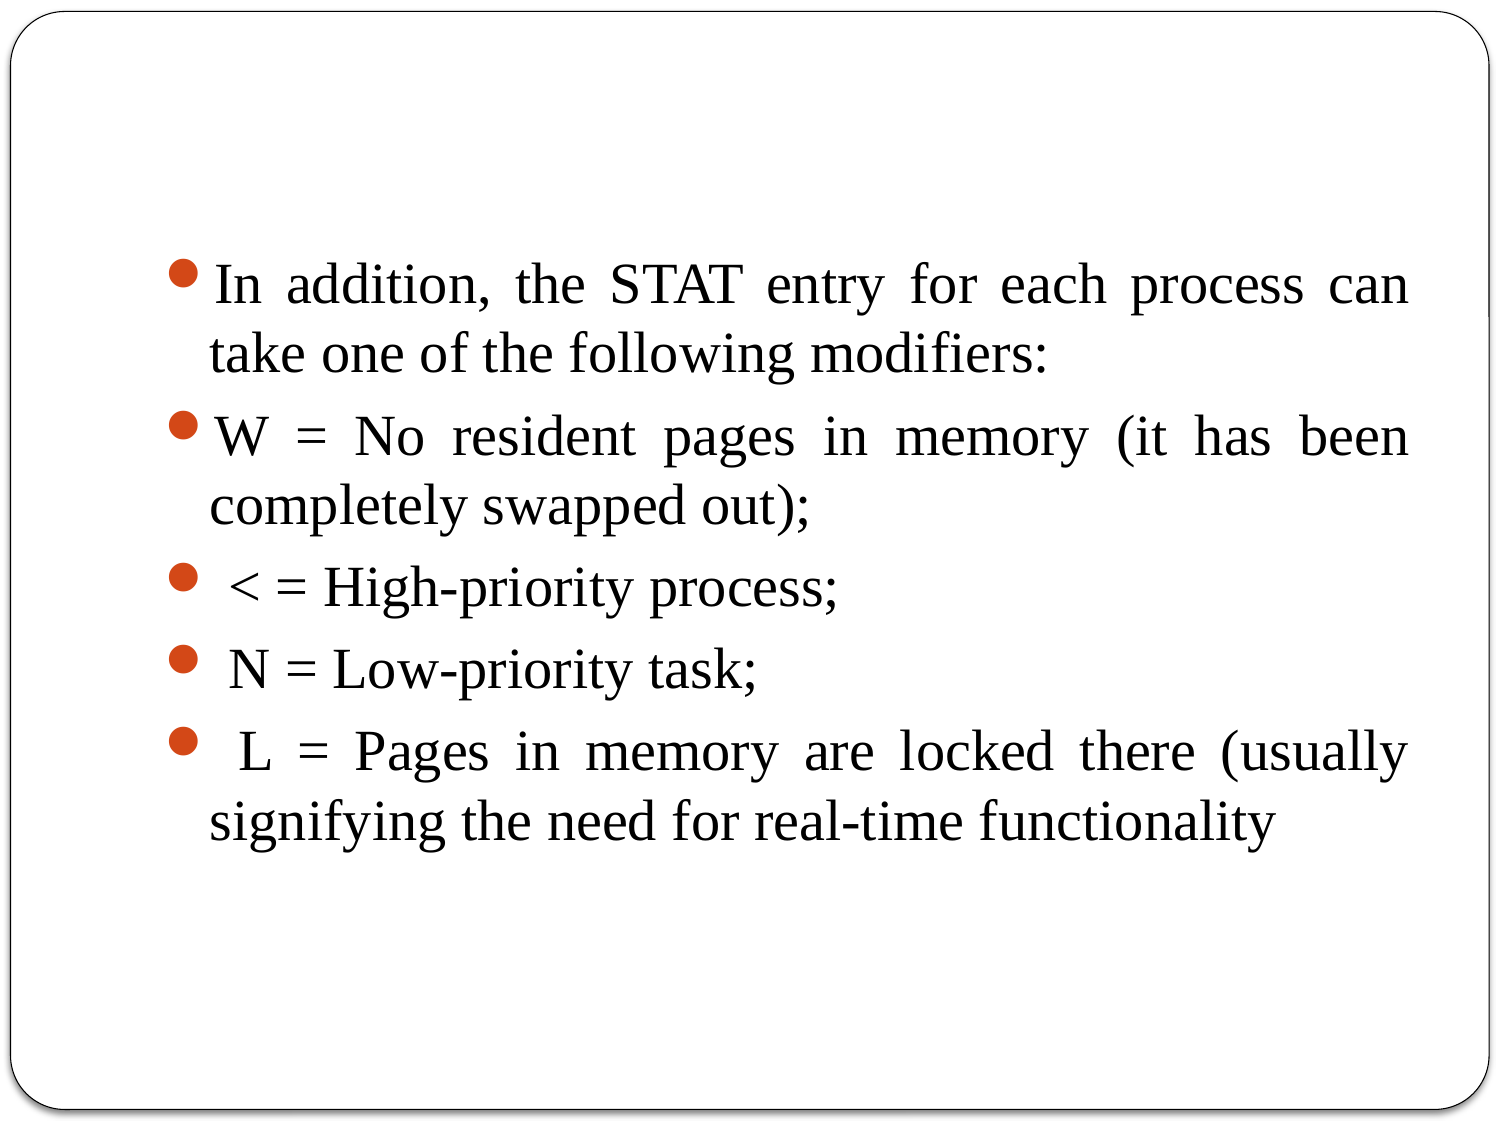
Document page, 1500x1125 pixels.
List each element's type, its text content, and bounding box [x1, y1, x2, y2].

list In addition, the STAT entry for each process can take one of the following modifiers: W = No resident pages in memory (it has been completely swapped out); < = High-priority process; N = Low-priority task; L = Pages in memory are locked there (usually signifying the need for real-time functionality [150, 237, 1425, 988]
